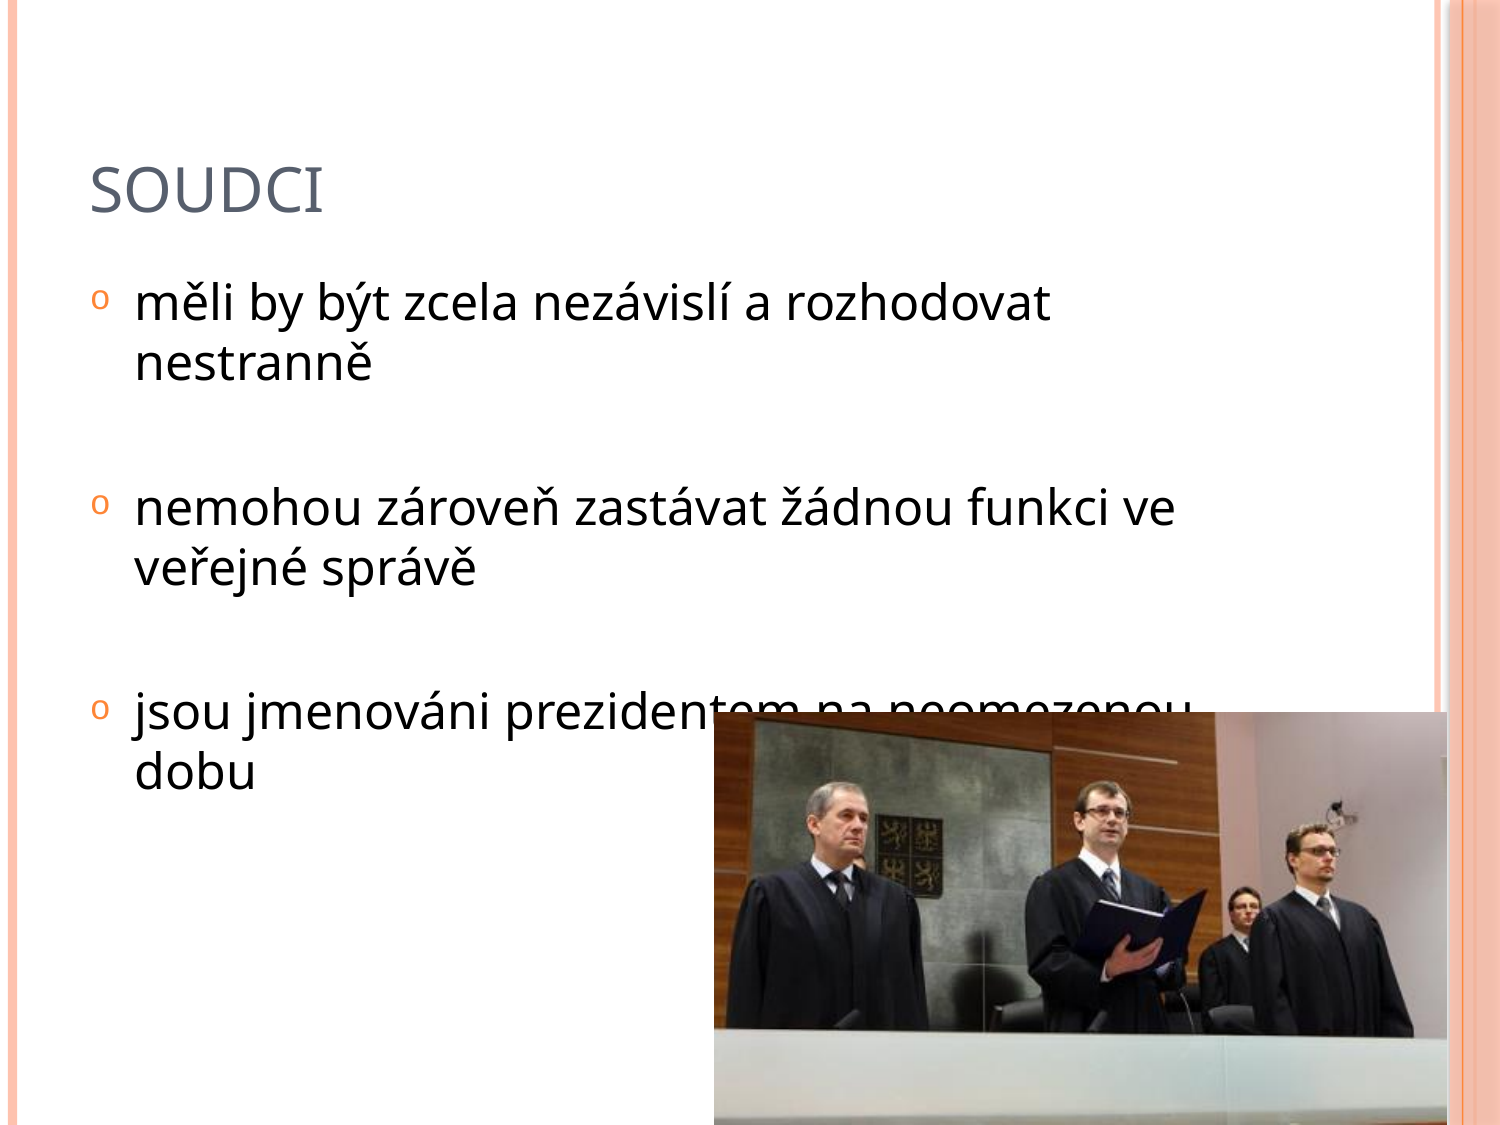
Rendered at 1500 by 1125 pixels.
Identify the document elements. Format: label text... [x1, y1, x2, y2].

title SOUDCI [75, 45, 1300, 233]
picture [714, 711, 1448, 1125]
list měli by být zcela nezávislí a rozhodovat nestranně nemohou zároveň zastávat žádnou funkci ve veřejné správě jsou jmenováni prezidentem na neomezenou dobu [75, 262, 1300, 1062]
